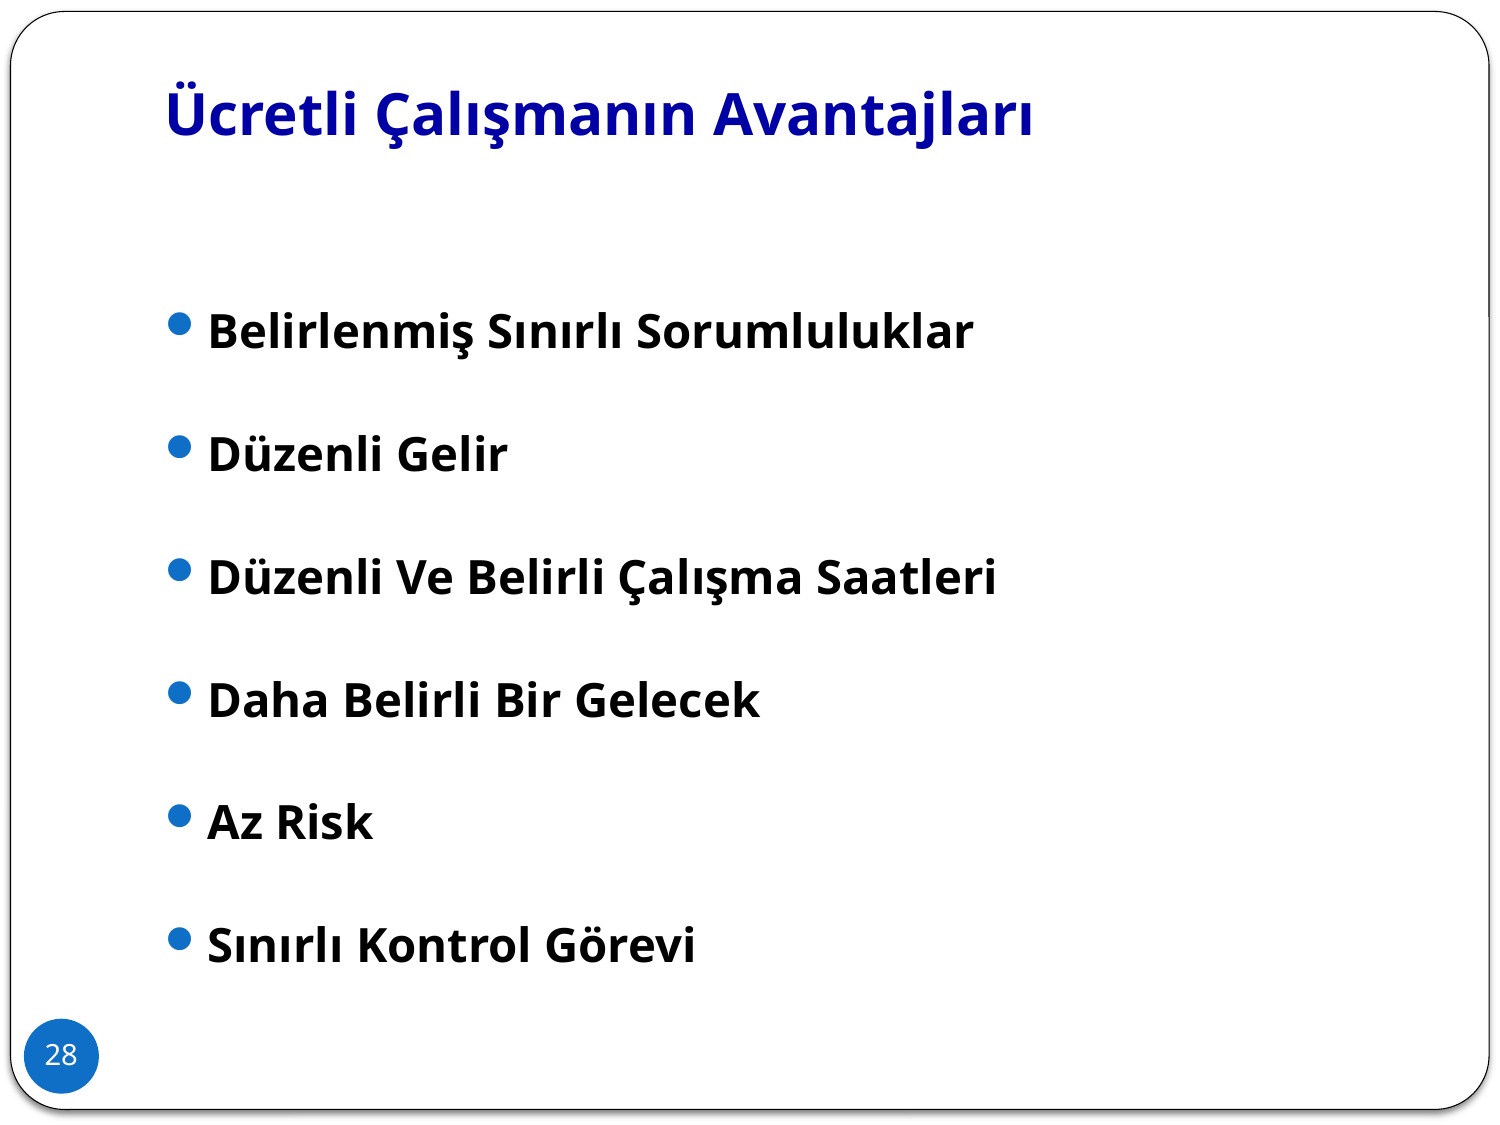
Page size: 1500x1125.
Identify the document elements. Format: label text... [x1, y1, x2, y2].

slide_number 28 [23, 1018, 99, 1094]
list Belirlenmiş Sınırlı Sorumluluklar Düzenli Gelir Düzenli Ve Belirli Çalışma Saatleri Daha Belirli Bir Gelecek Az Risk Sınırlı Kontrol Görevi [150, 237, 1425, 988]
title Ücretli Çalışmanın Avantajları [150, 45, 1425, 233]
